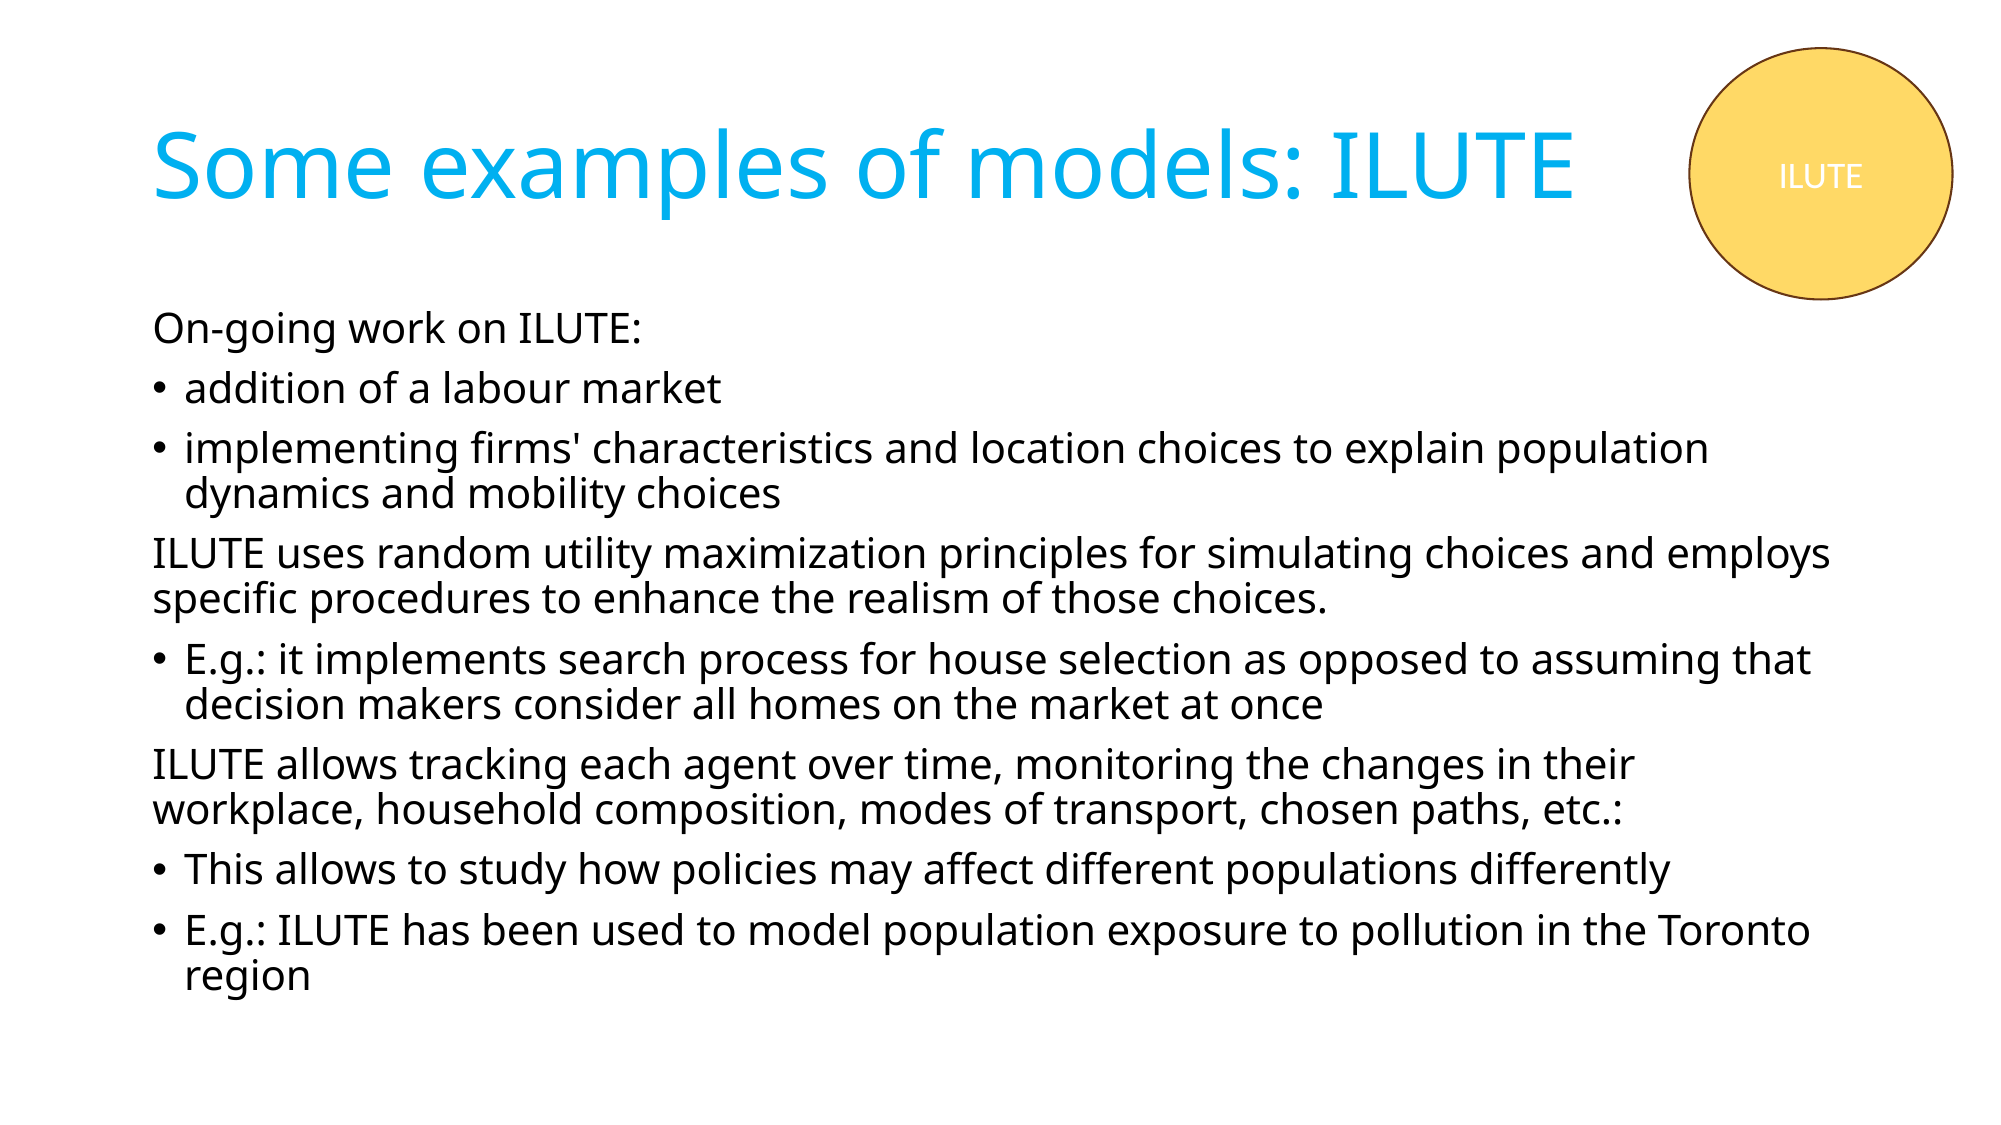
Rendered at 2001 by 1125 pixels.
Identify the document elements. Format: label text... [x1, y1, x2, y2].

title Some examples of models: ILUTE [137, 59, 1762, 278]
text_box ILUTE [1688, 47, 1954, 301]
list On-going work on ILUTE: addition of a labour market implementing firms' characteristics and location choices to explain population dynamics and mobility choices ILUTE uses random utility maximization principles for simulating choices and employs specific procedures to enhance the realism of those choices. E.g.: it implements search process for house selection as opposed to assuming that decision makers consider all homes on the market at once ILUTE allows tracking each agent over time, monitoring the changes in their workplace, household composition, modes of transport, chosen paths, etc.: This allows to study how policies may affect different populations differently E.g.: ILUTE has been used to model population exposure to pollution in the Toronto region [137, 299, 1863, 1014]
